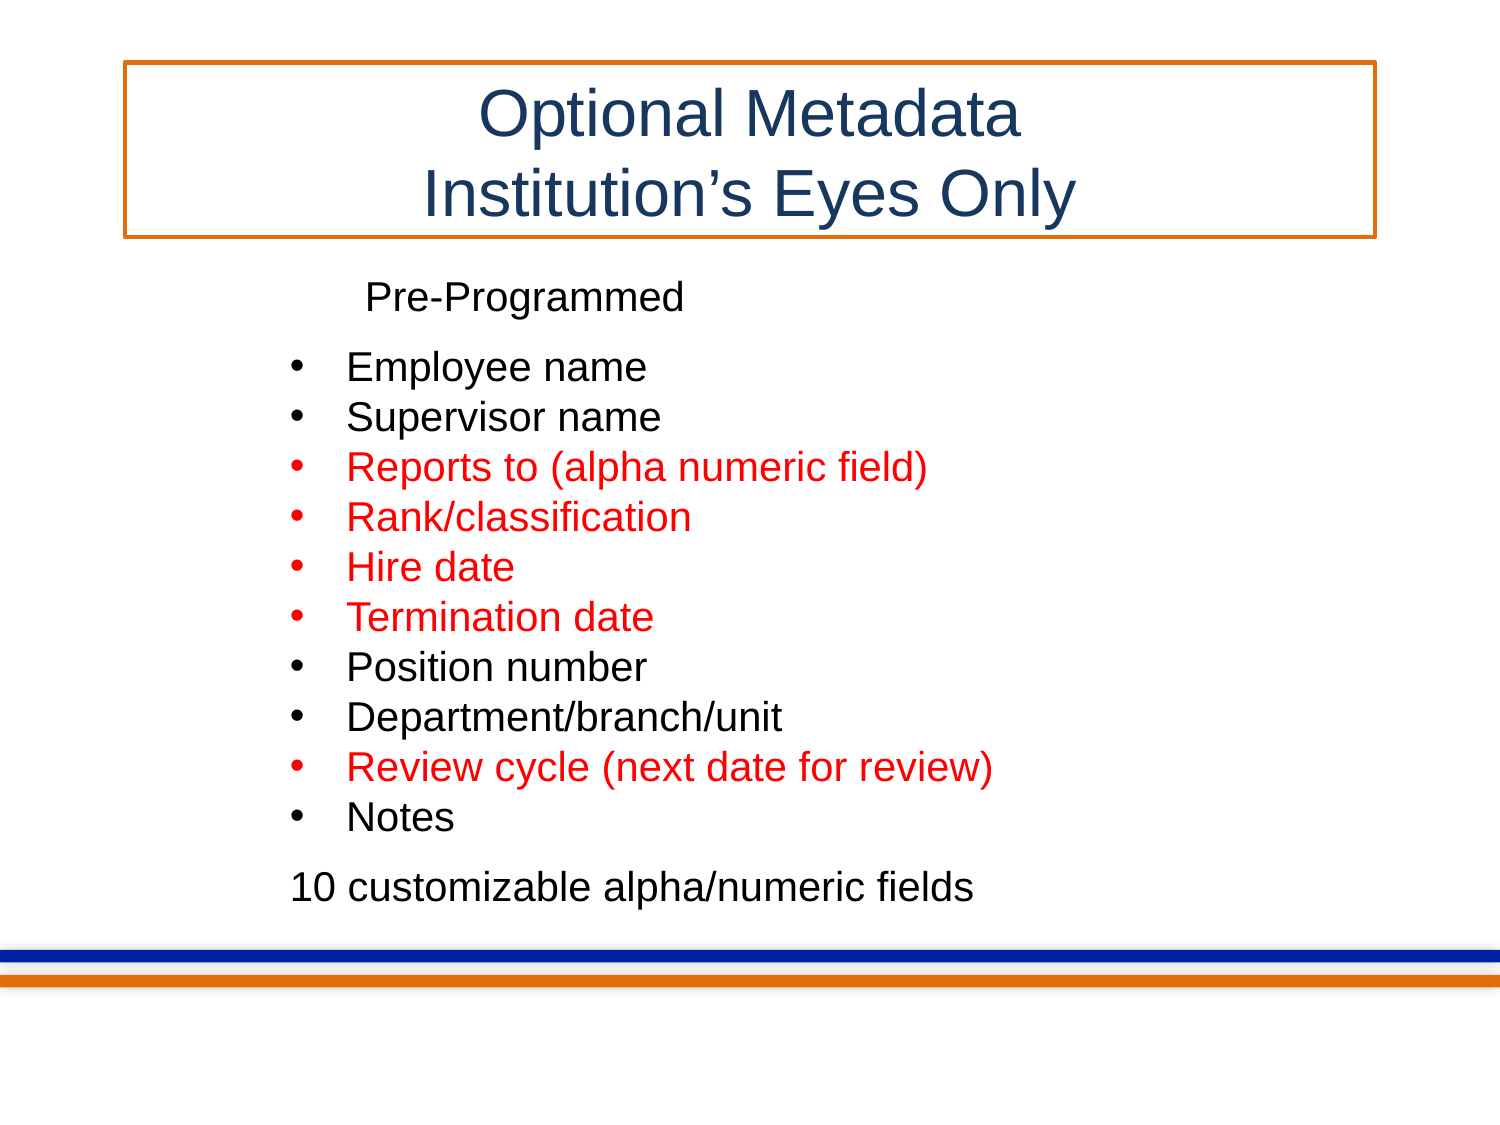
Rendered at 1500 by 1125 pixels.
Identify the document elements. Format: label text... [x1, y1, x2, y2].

text_box [1375, 948, 1500, 965]
text_box [0, 948, 125, 965]
text_box [0, 973, 1500, 989]
text_box Pre-Programmed Employee name Supervisor name Reports to (alpha numeric field) Rank/classification Hire date Termination date Position number Department/branch/unit Review cycle (next date for review) Notes 10 customizable alpha/numeric fields [125, 262, 1375, 968]
text_box Optional Metadata Institution’s Eyes Only [125, 62, 1375, 238]
